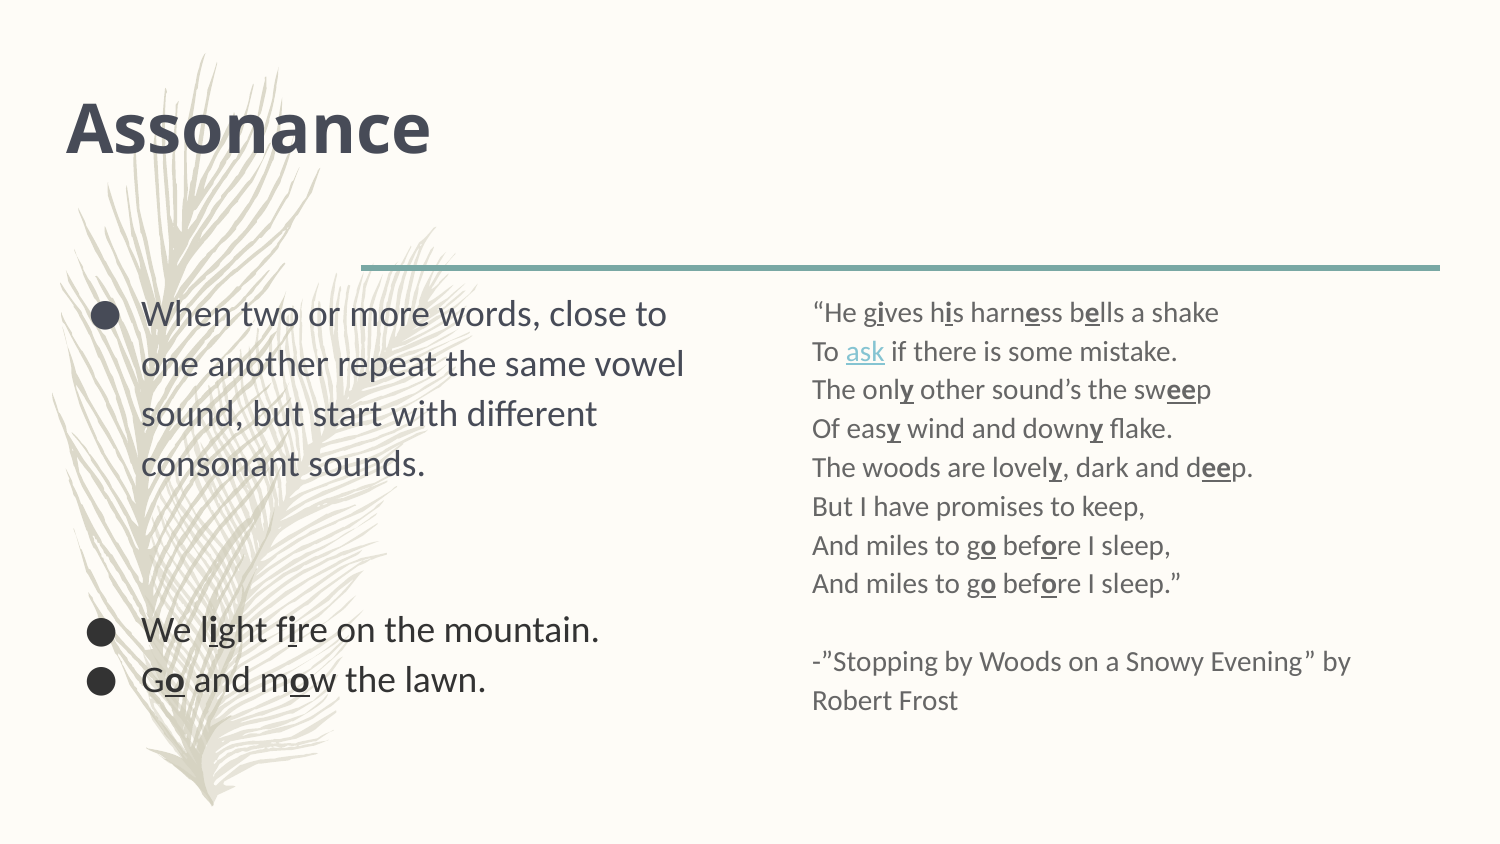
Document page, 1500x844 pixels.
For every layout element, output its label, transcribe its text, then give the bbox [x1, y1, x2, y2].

list When two or more words, close to one another repeat the same vowel sound, but start with different consonant sounds. We light fire on the mountain. Go and mow the lawn. [51, 268, 708, 830]
title Assonance [51, 72, 1449, 167]
list “He gives his harness bells a shake To ask if there is some mistake. The only other sound’s the sweep Of easy wind and downy flake. The woods are lovely, dark and deep. But I have promises to keep, And miles to go before I sleep, And miles to go before I sleep.” -”Stopping by Woods on a Snowy Evening” by Robert Frost [797, 274, 1454, 835]
